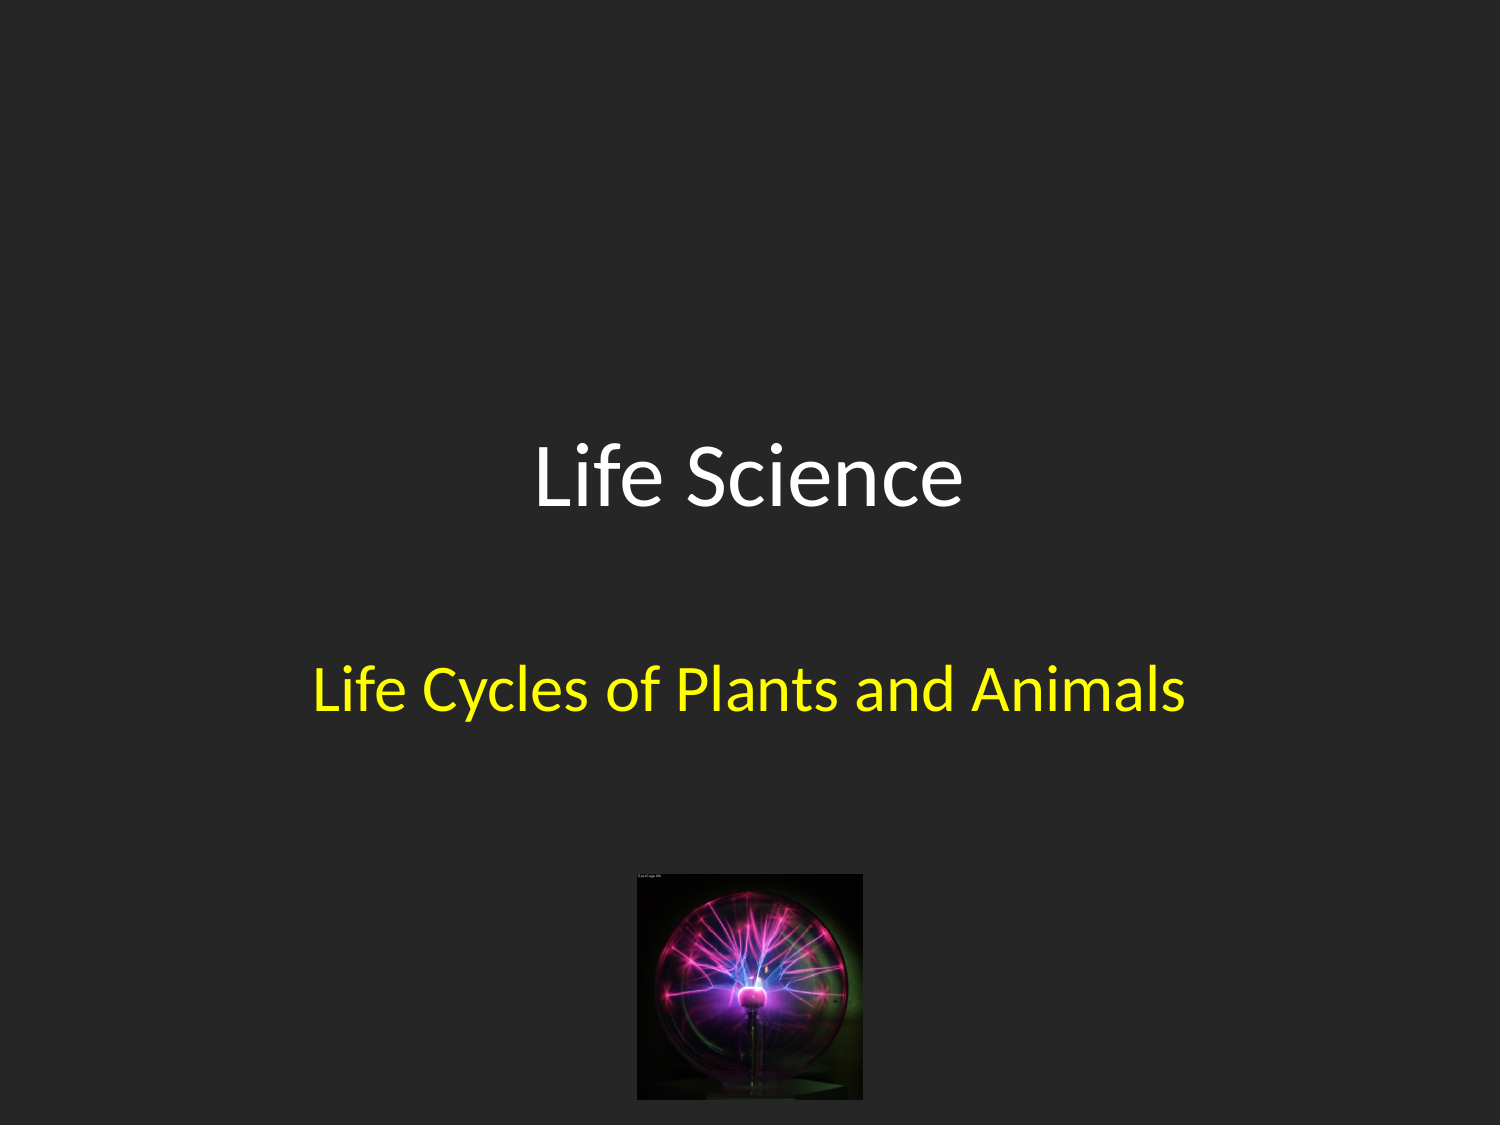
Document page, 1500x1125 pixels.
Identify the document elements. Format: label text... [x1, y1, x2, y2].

picture [637, 925, 863, 1100]
subtitle Life Cycles of Plants and Animals [225, 637, 1275, 925]
title Life Science [112, 349, 1388, 591]
